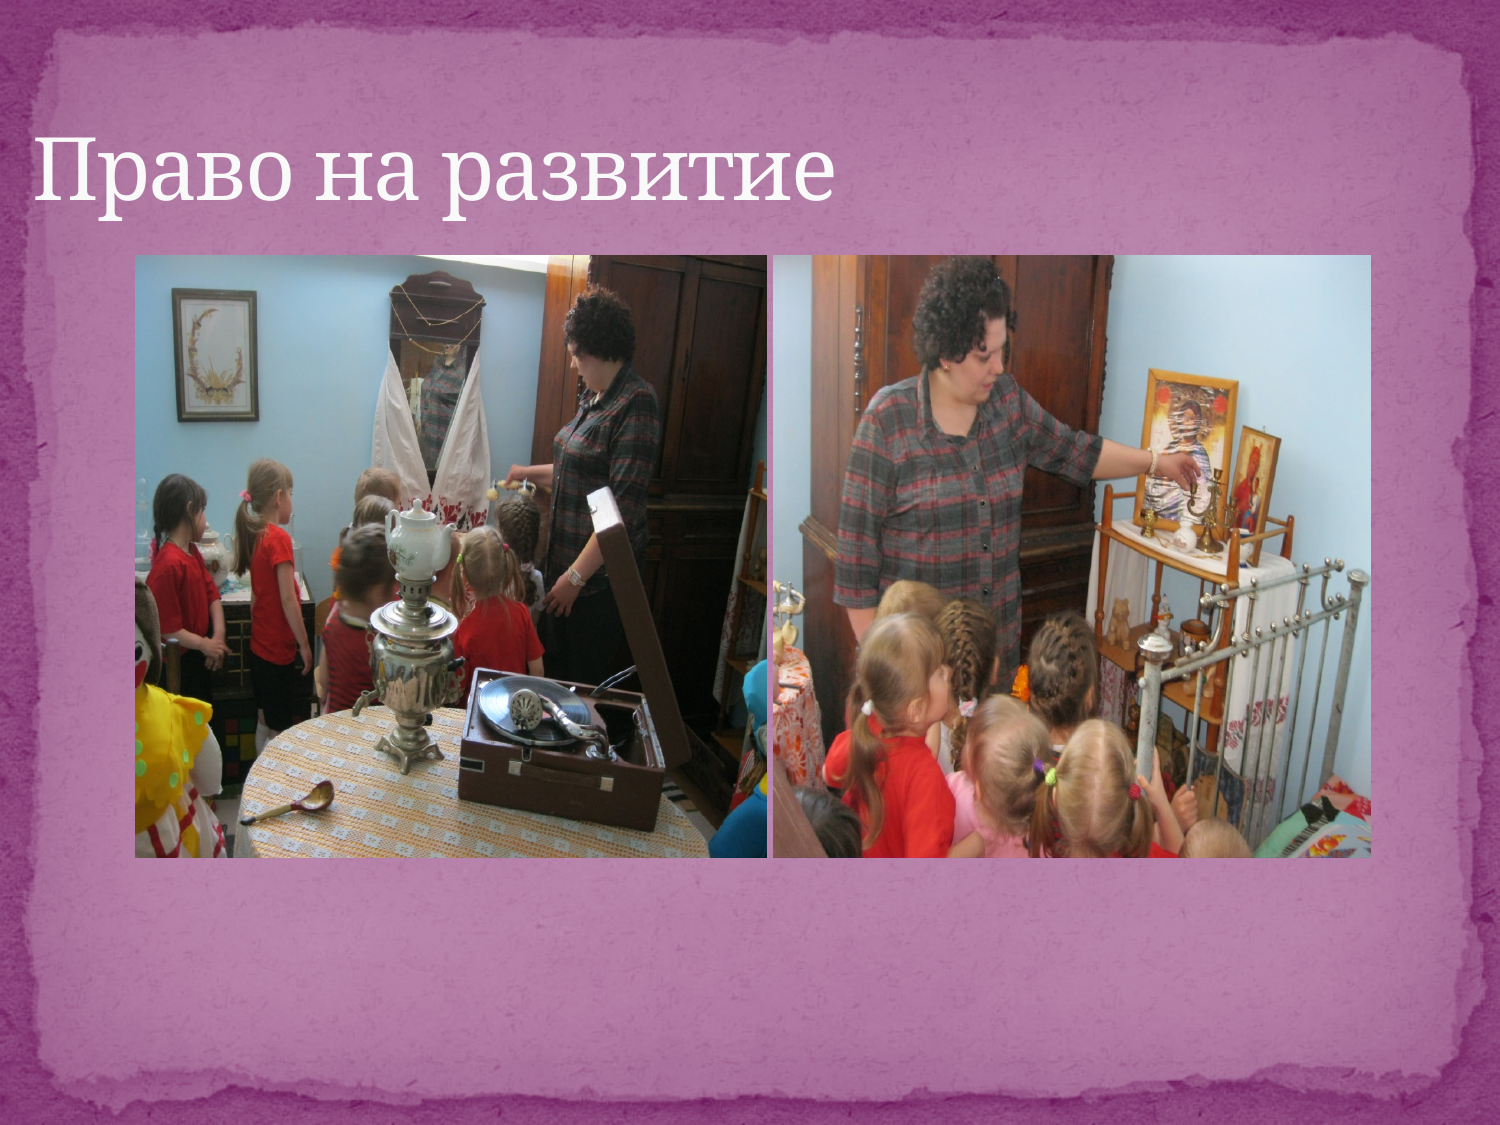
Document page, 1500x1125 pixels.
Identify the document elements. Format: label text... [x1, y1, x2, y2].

title Право на развитие [17, 24, 1294, 225]
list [138, 258, 764, 857]
picture [773, 255, 1372, 858]
